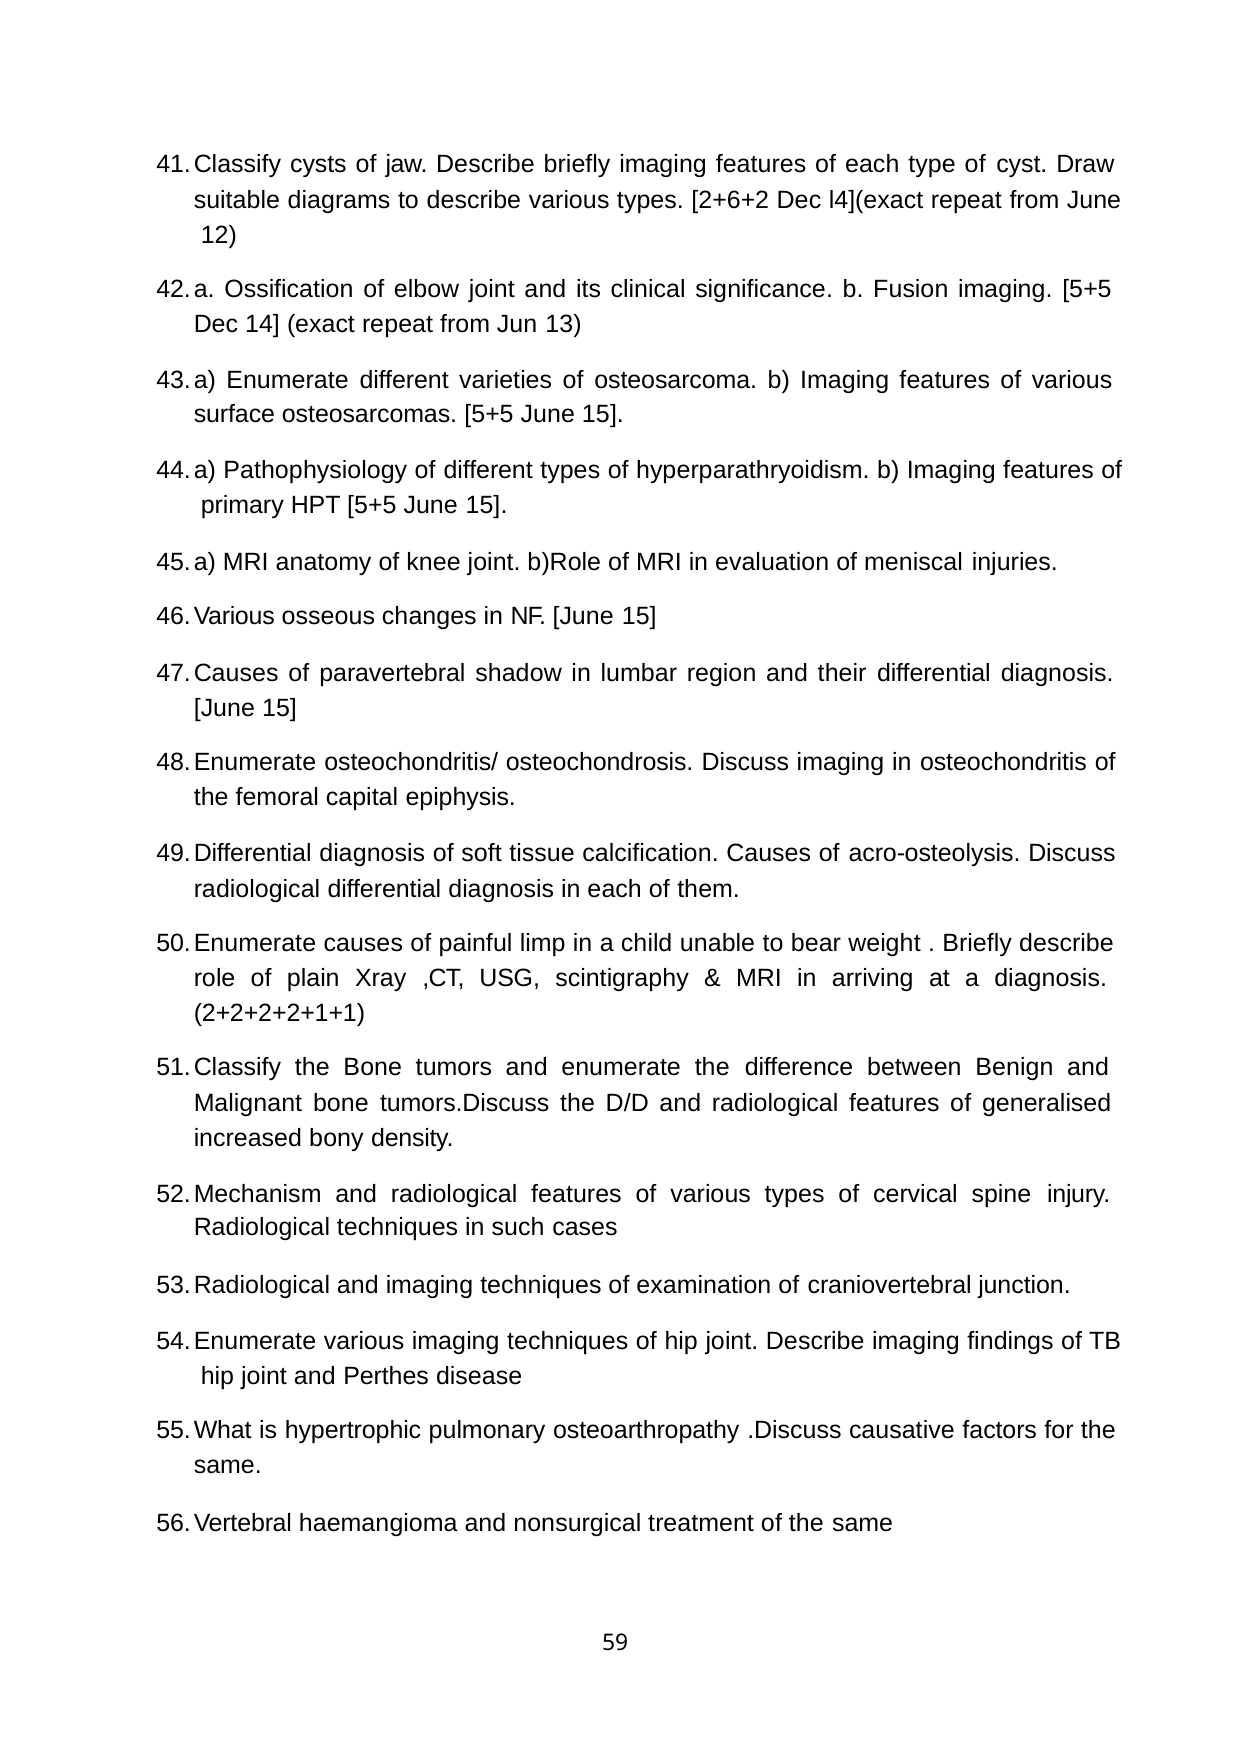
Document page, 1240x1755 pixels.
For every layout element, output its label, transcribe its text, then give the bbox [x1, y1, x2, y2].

slide_number 59 [597, 1626, 643, 1755]
text_box Classify cysts of jaw. Describe briefly imaging features of each type of cyst. Draw suitable diagrams to describe various types. [2+6+2 Dec l4](exact repeat from June 12) a. Ossification of elbow joint and its clinical significance. b. Fusion imaging. [5+5 Dec 14] (exact repeat from Jun 13) a) Enumerate different varieties of osteosarcoma. b) Imaging features of various surface osteosarcomas. [5+5 June 15]. a) Pathophysiology of different types of hyperparathryoidism. b) Imaging features of primary HPT [5+5 June 15]. a) MRI anatomy of knee joint. b)Role of MRI in evaluation of meniscal injuries. Various osseous changes in NF. [June 15] Causes of paravertebral shadow in lumbar region and their differential diagnosis. [June 15] Enumerate osteochondritis/ osteochondrosis. Discuss imaging in osteochondritis of the femoral capital epiphysis. Differential diagnosis of soft tissue calcification. Causes of acro-osteolysis. Discuss radiological differential diagnosis in each of them. Enumerate causes of painful limp in a child unable to bear weight . Briefly describe role of plain Xray ,CT, USG, scintigraphy & MRI in arriving at a diagnosis. (2+2+2+2+1+1) Classify the Bone tumors and enumerate the difference between Benign and Malignant bone tumors.Discuss the D/D and radiological features of generalised increased bony density. Mechanism and radiological features of various types of cervical spine injury. Radiological techniques in such cases Radiological and imaging techniques of examination of craniovertebral junction. Enumerate various imaging techniques of hip joint. Describe imaging findings of TB hip joint and Perthes disease What is hypertrophic pulmonary osteoarthropathy .Discuss causative factors for the same. Vertebral haemangioma and nonsurgical treatment of the same [154, 140, 1125, 1537]
